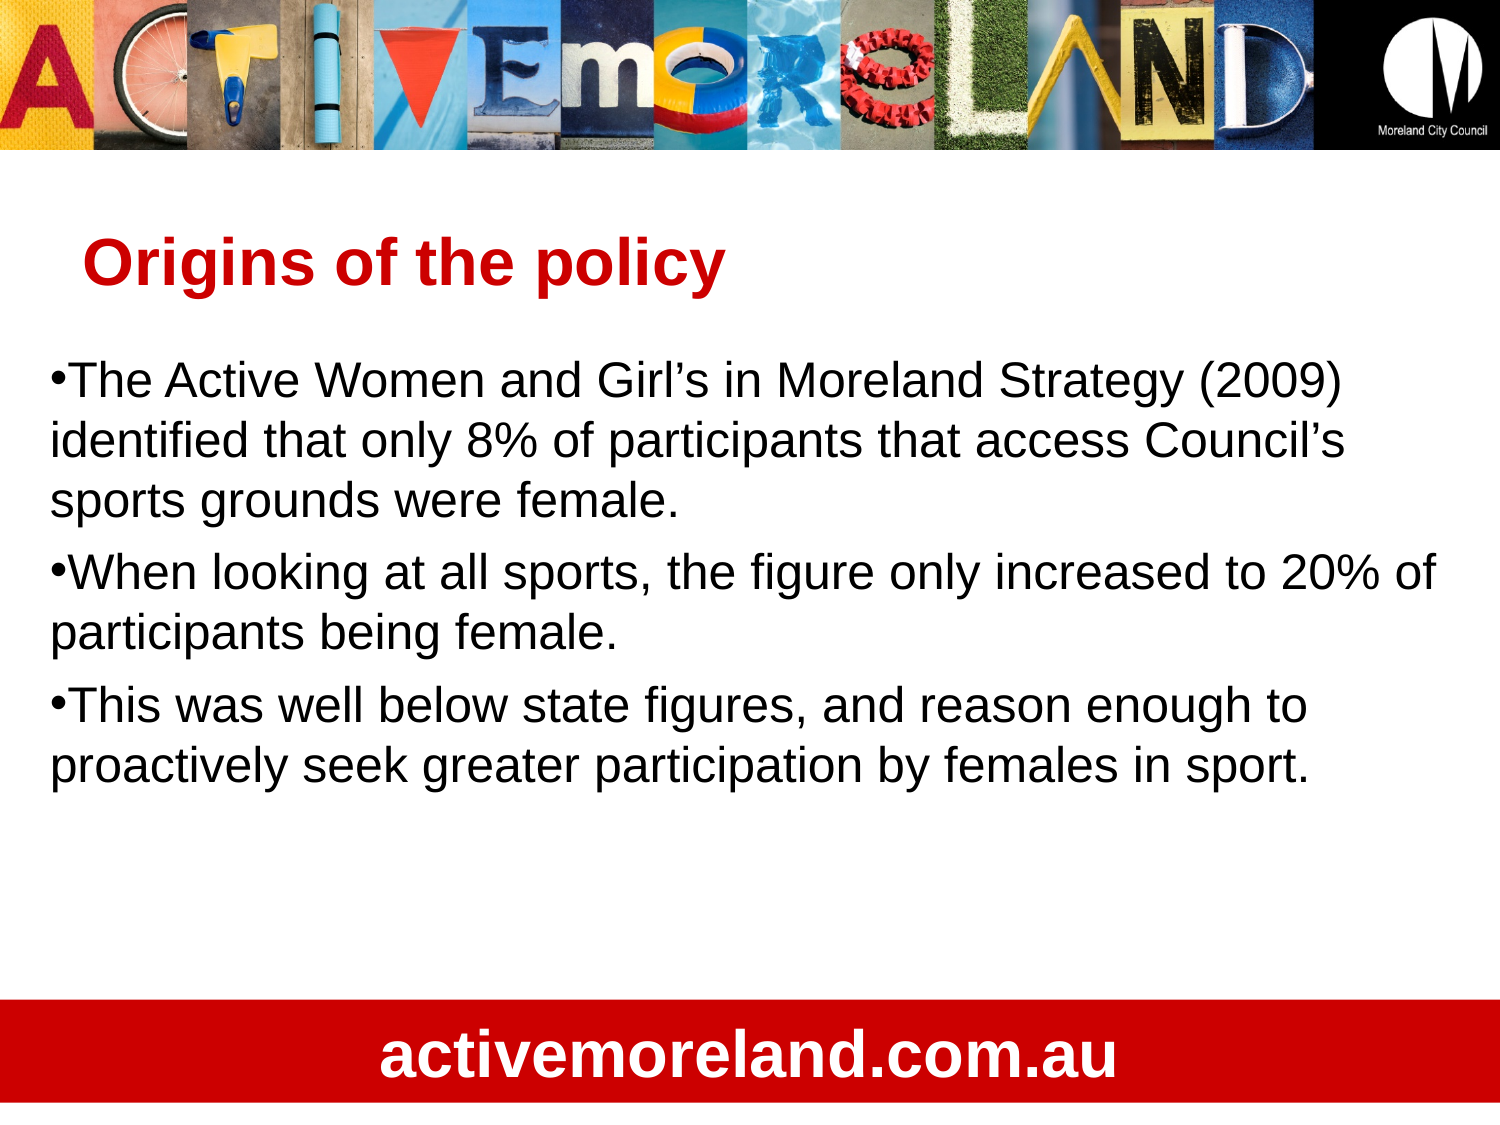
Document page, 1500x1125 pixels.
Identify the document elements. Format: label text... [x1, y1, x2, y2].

text_box The Active Women and Girl’s in Moreland Strategy (2009) identified that only 8% of participants that access Council’s sports grounds were female. When looking at all sports, the figure only increased to 20% of participants being female. This was well below state figures, and reason enough to proactively seek greater participation by females in sport. [35, 339, 1465, 800]
footer activemoreland.com.au [0, 999, 1500, 1103]
text_box Origins of the policy [49, 210, 743, 306]
picture [0, 0, 1500, 150]
